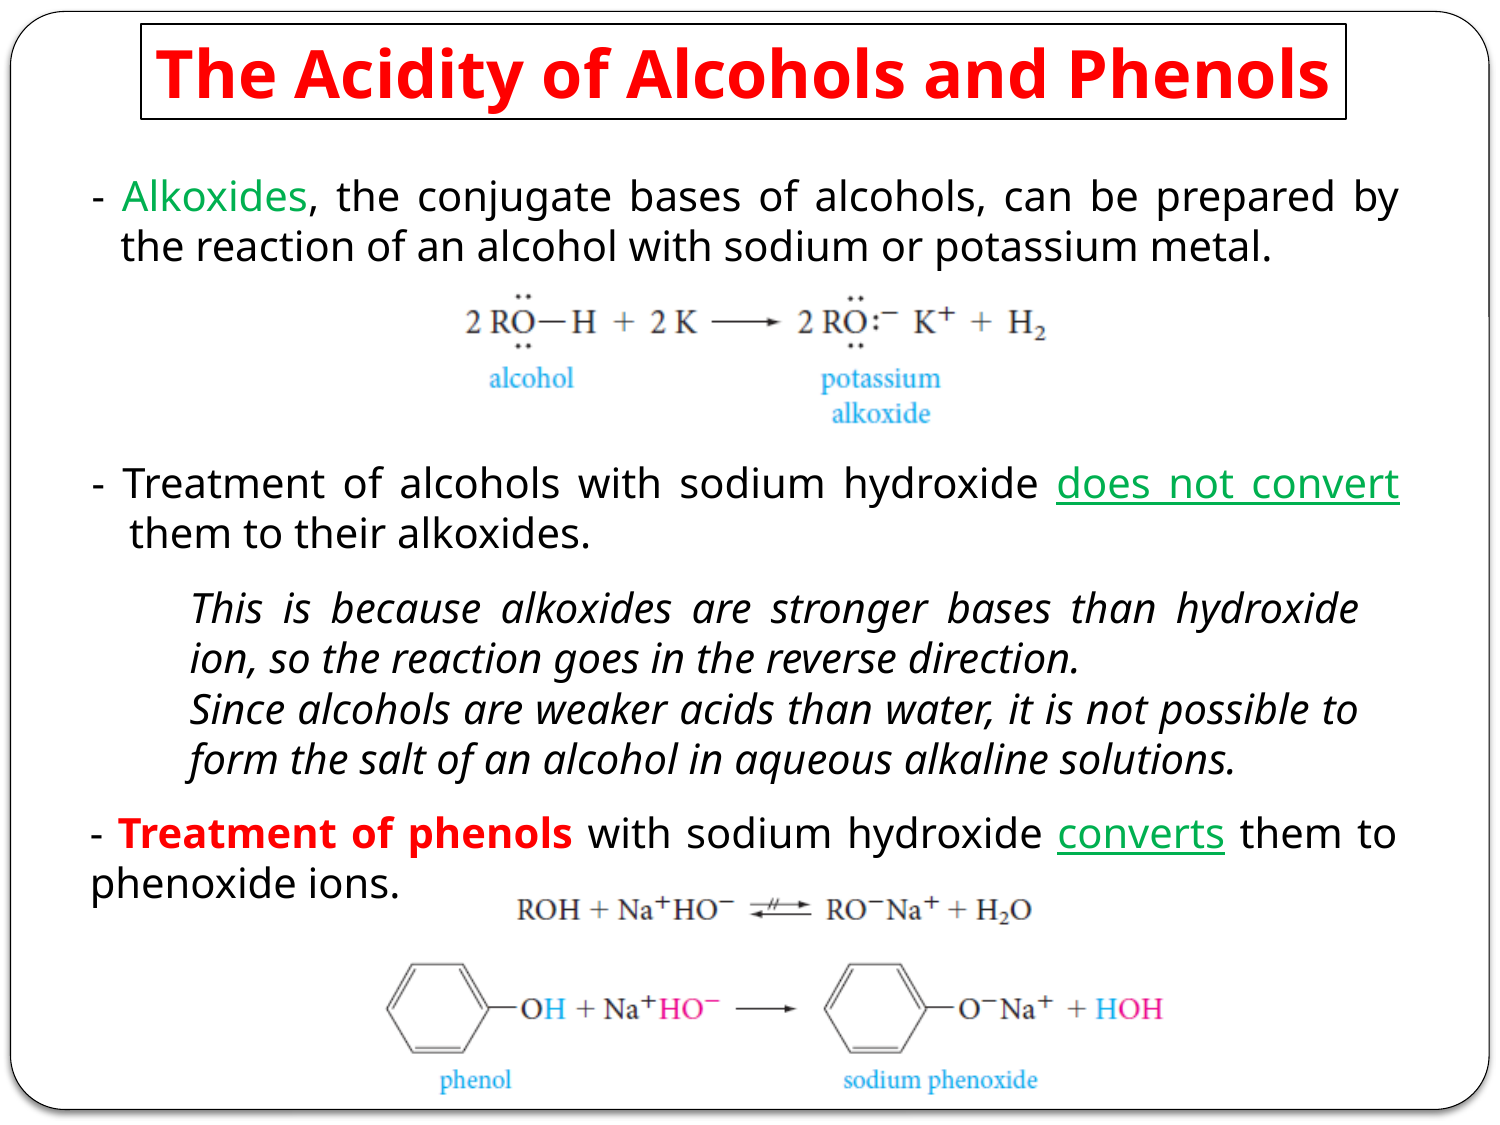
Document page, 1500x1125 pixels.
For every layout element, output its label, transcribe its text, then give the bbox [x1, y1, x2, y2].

text_box - Alkoxides, the conjugate bases of alcohols, can be prepared by the reaction of an alcohol with sodium or potassium metal. [76, 162, 1415, 278]
text_box - Treatment of alcohols with sodium hydroxide does not convert them to their alkoxides. [76, 449, 1415, 565]
text_box - Treatment of phenols with sodium hydroxide converts them to phenoxide ions. [74, 799, 1413, 915]
text_box The Acidity of Alcohols and Phenols [140, 23, 1347, 120]
picture [374, 887, 1171, 1103]
text_box This is because alkoxides are stronger bases than hydroxide ion, so the reaction goes in the reverse direction. Since alcohols are weaker acids than water, it is not possible to form the salt of an alcohol in aqueous alkaline solutions. [174, 574, 1375, 790]
picture [449, 290, 1053, 435]
